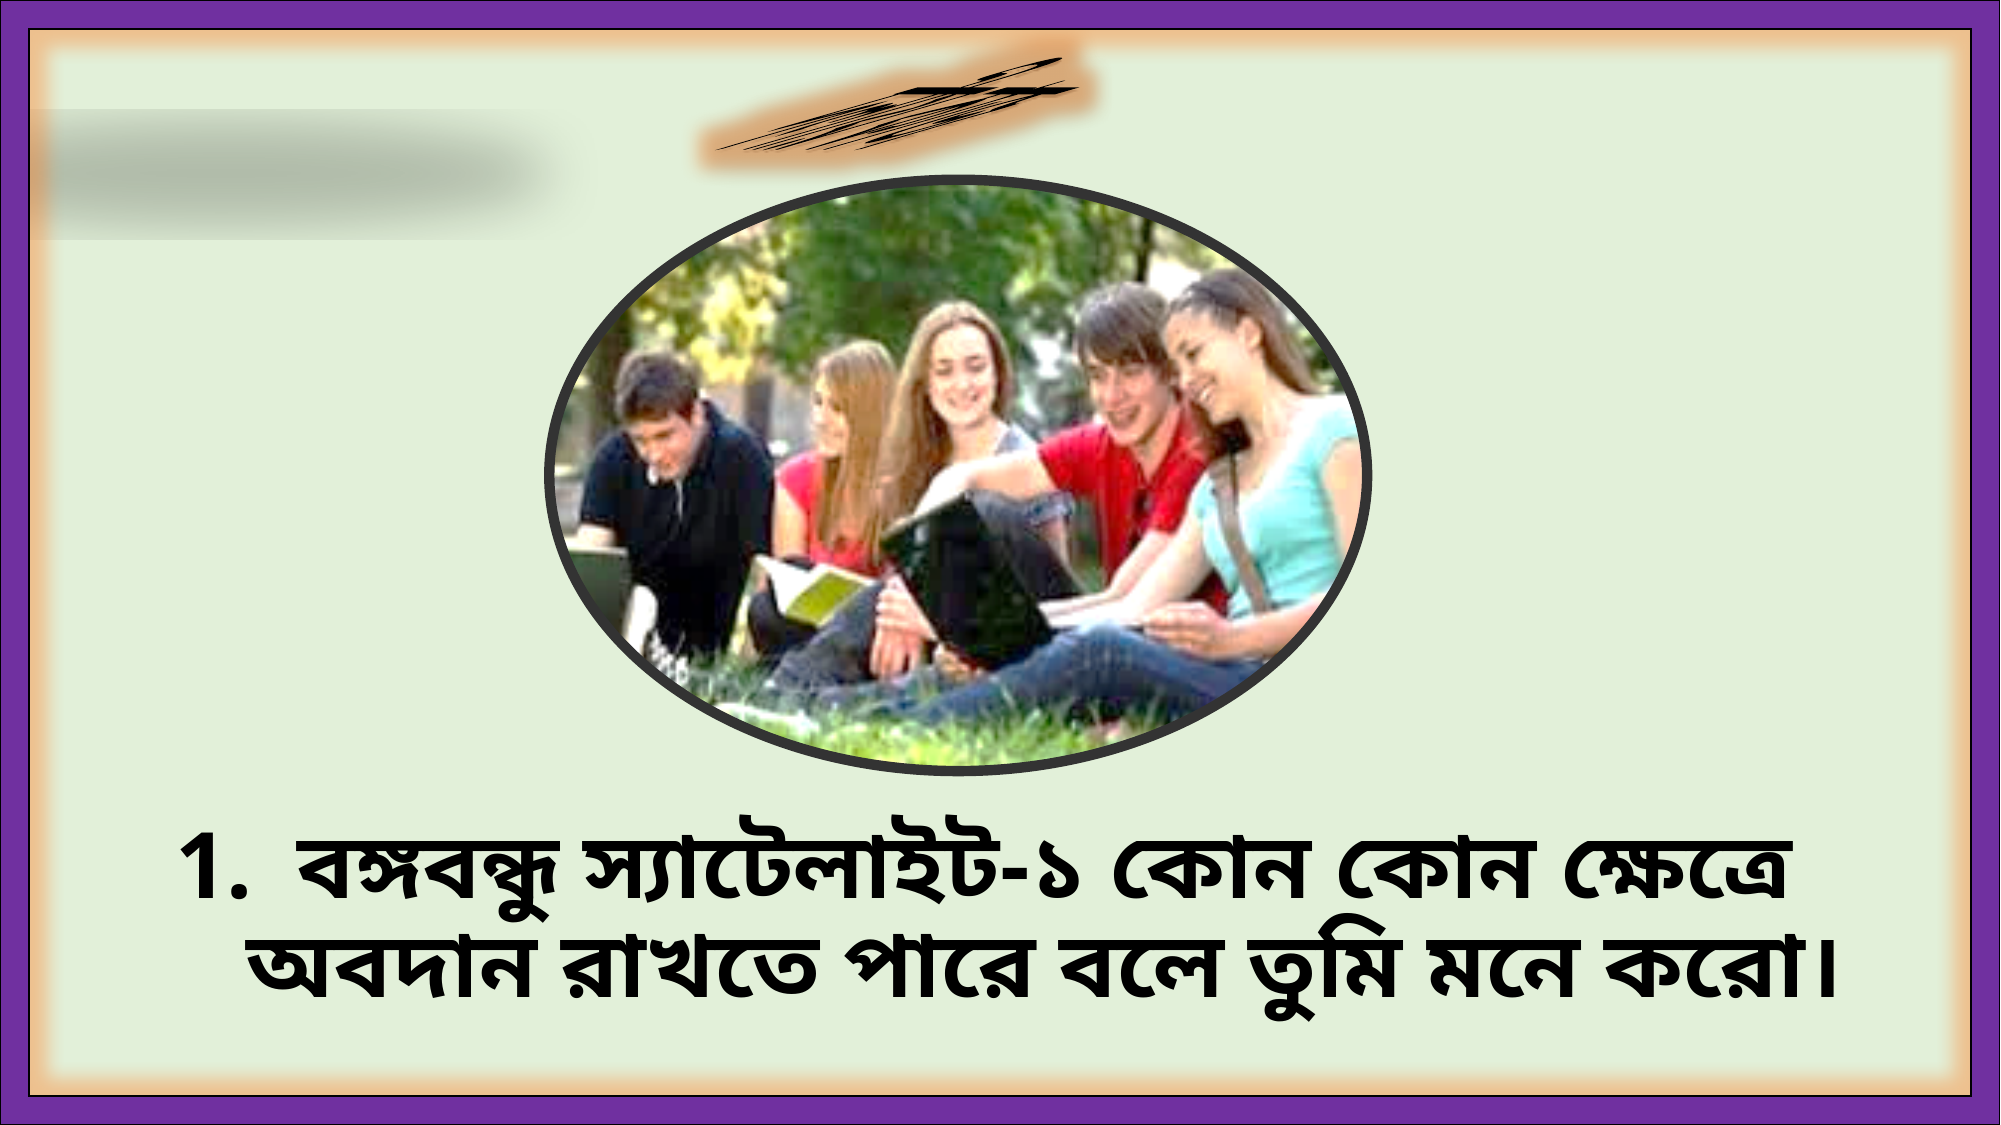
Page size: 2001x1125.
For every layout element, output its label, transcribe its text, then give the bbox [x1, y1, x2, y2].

picture [549, 179, 1368, 772]
text_box [0, 0, 2000, 1125]
text_box দলীয় কাজ [805, 80, 1080, 151]
text_box দলীয় কাজ [714, 57, 1063, 151]
text_box বঙ্গবন্ধু স্যাটেলাইট-১ কোন কোন ক্ষেত্রে অবদান রাখতে পারে বলে তুমি মনে করো। [104, 790, 1863, 1025]
